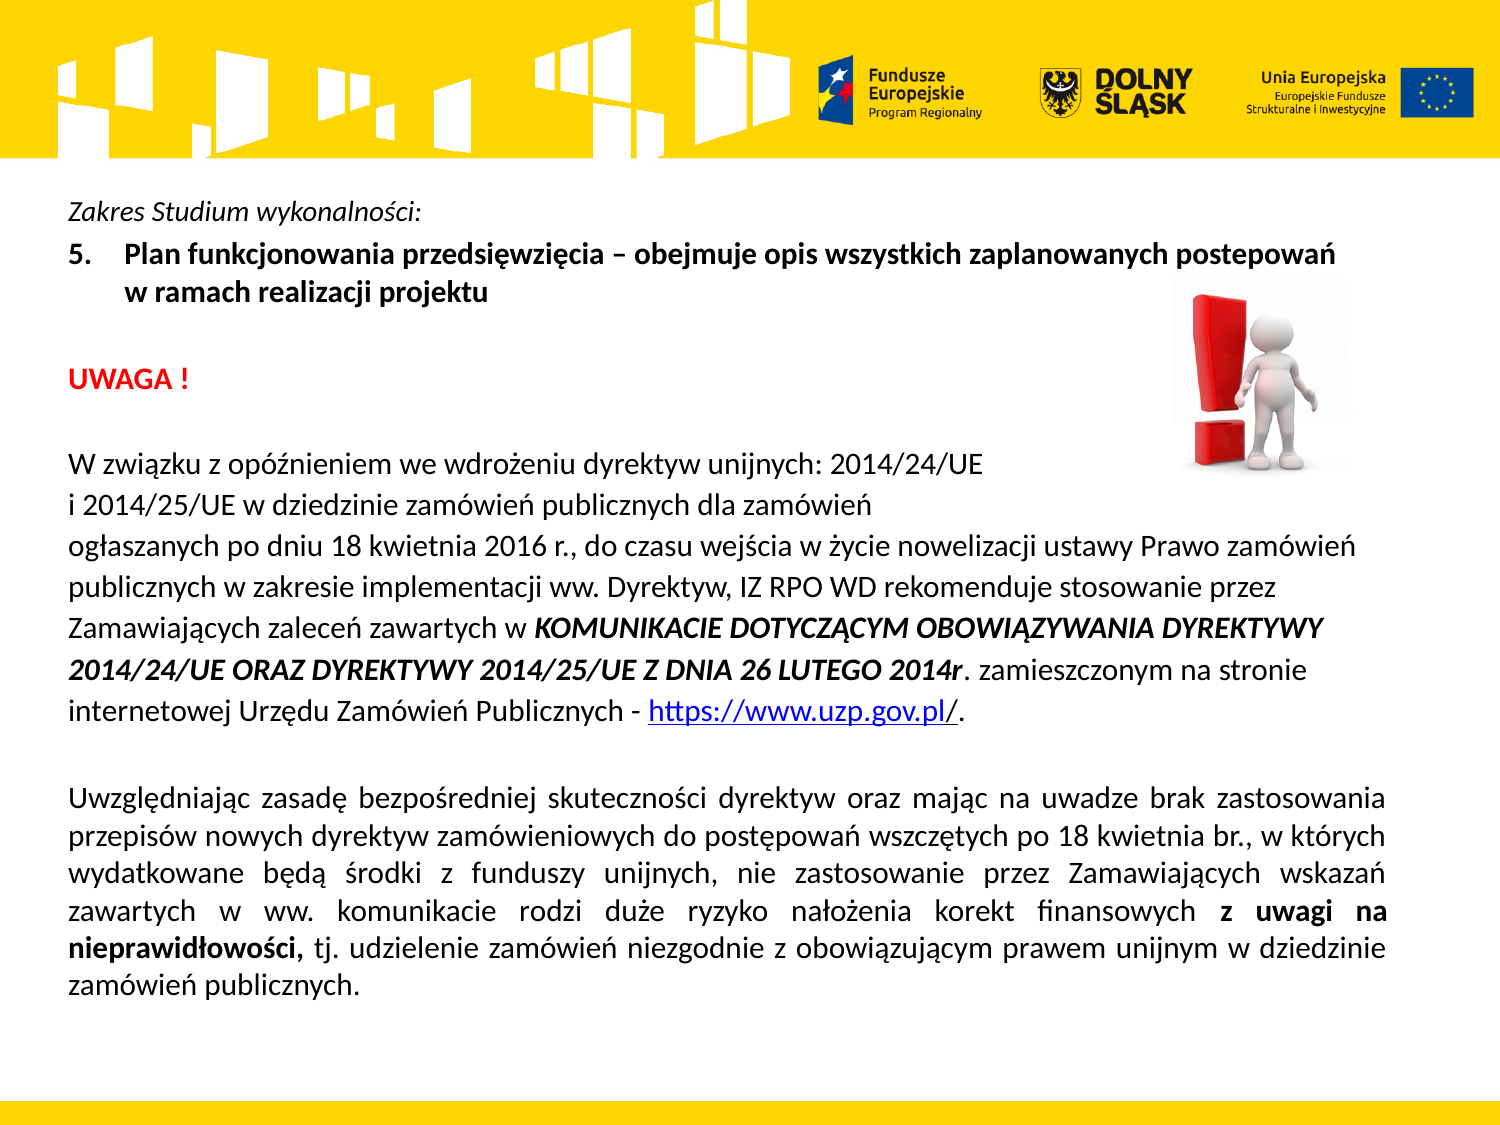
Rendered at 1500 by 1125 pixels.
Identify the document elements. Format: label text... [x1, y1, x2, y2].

text_box [10, 0, 636, 447]
picture [0, 0, 1500, 1125]
list Zakres Studium wykonalności: Plan funkcjonowania przedsięwzięcia – obejmuje opis wszystkich zaplanowanych postepowań w ramach realizacji projektu UWAGA ! W związku z opóźnieniem we wdrożeniu dyrektyw unijnych: 2014/24/UE i 2014/25/UE w dziedzinie zamówień publicznych dla zamówień ogłaszanych po dniu 18 kwietnia 2016 r., do czasu wejścia w życie nowelizacji ustawy Prawo zamówień publicznych w zakresie implementacji ww. Dyrektyw, IZ RPO WD rekomenduje stosowanie przez Zamawiających zaleceń zawartych w KOMUNIKACIE DOTYCZĄCYM OBOWIĄZYWANIA DYREKTYWY 2014/24/UE ORAZ DYREKTYWY 2014/25/UE Z DNIA 26 LUTEGO 2014r. zamieszczonym na stronie internetowej Urzędu Zamówień Publicznych - https://www.uzp.gov.pl/. Uwzględniając zasadę bezpośredniej skuteczności dyrektyw oraz mając na uwadze brak zastosowania przepisów nowych dyrektyw zamówieniowych do postępowań wszczętych po 18 kwietnia br., w których wydatkowane będą środki z funduszy unijnych, nie zastosowanie przez Zamawiających wskazań zawartych w ww. komunikacie rodzi duże ryzyko nałożenia korekt finansowych z uwagi na nieprawidłowości, tj. udzielenie zamówień niezgodnie z obowiązującym prawem unijnym w dziedzinie zamówień publicznych. [53, 184, 1404, 1047]
picture [1115, 278, 1401, 493]
